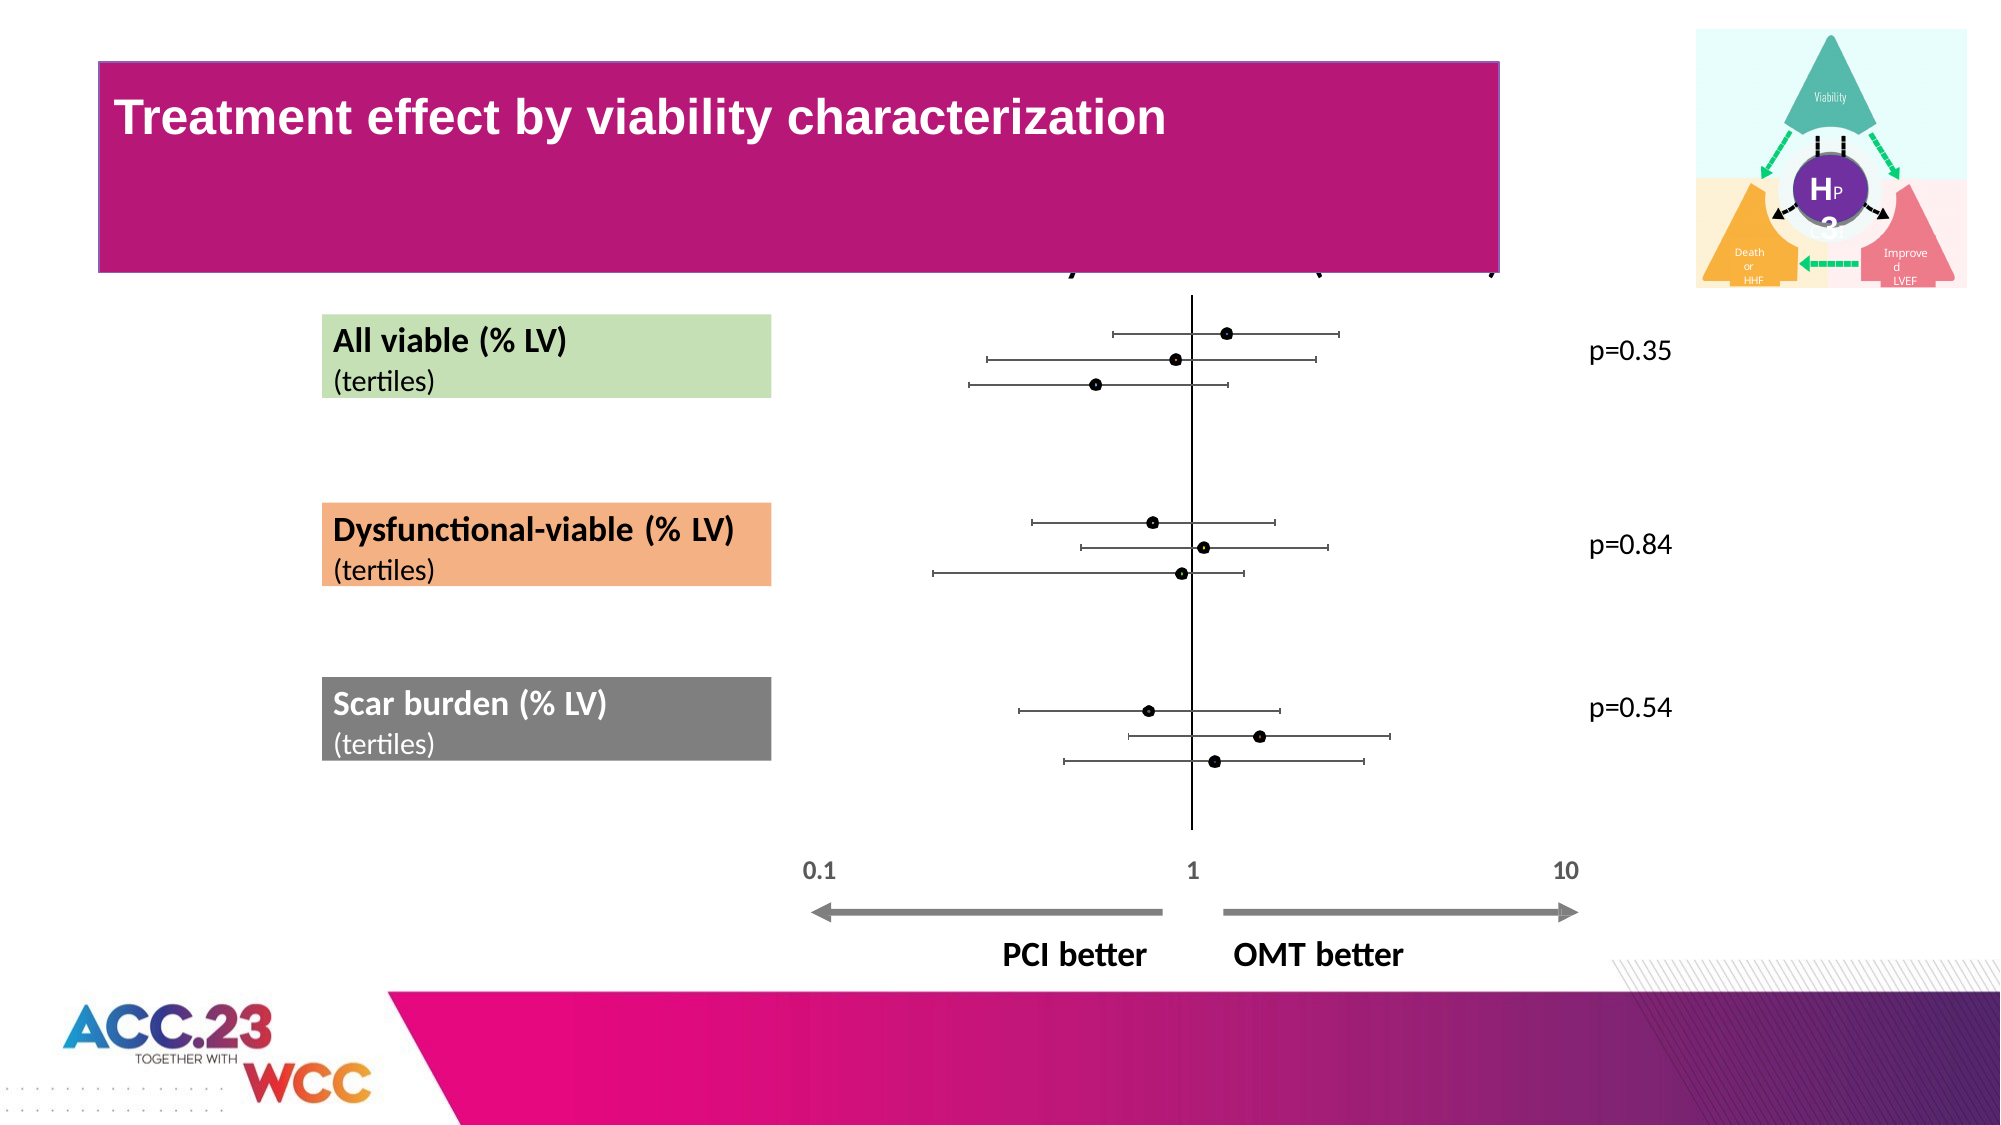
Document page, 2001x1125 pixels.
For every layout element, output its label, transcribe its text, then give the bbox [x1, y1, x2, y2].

text_box OMT better [1231, 928, 1411, 974]
text_box All viable (% LV) (tertiles) [322, 314, 772, 398]
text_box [931, 294, 1392, 831]
text_box Scar burden (% LV) (tertiles) [322, 677, 772, 761]
text_box 0.1 [800, 850, 840, 885]
text_box [1223, 902, 1579, 923]
picture [1695, 29, 1967, 288]
text_box 10 [1550, 850, 1582, 885]
text_box p=0.54 [1586, 684, 1676, 724]
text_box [1792, 154, 1869, 224]
text_box 1 [1184, 850, 1203, 885]
picture [0, 959, 2000, 1125]
text_box PCI better [1000, 928, 1154, 974]
text_box LV Recovery at 6 months (≥ EF 4.7%) [875, 228, 1508, 282]
title Treatment effect by viability characterization [98, 61, 1500, 273]
text_box Dysfunctional-viable (% LV) (tertiles) [322, 502, 772, 587]
text_box p=0.35 [1586, 328, 1676, 367]
text_box [810, 902, 1163, 923]
text_box p=0.84 [1586, 522, 1676, 561]
